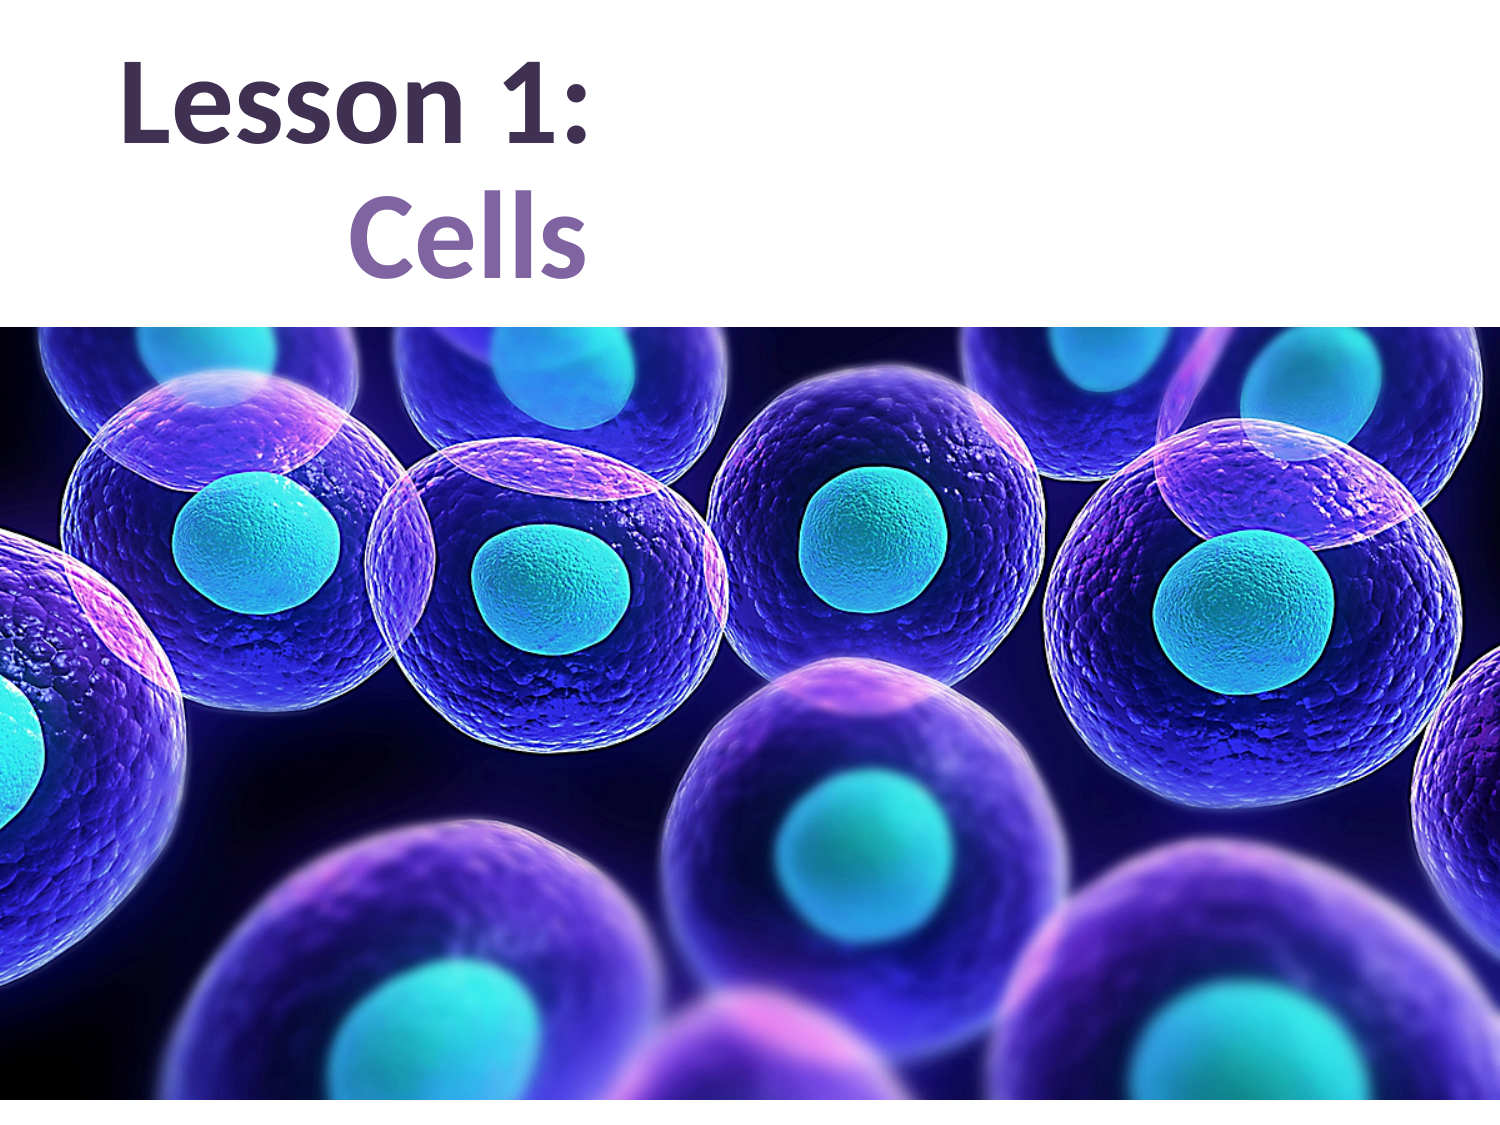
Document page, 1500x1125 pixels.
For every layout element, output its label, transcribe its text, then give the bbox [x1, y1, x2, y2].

picture [0, 327, 1500, 1101]
text_box Lesson 1: [87, 12, 625, 175]
text_box Cells [187, 170, 750, 288]
